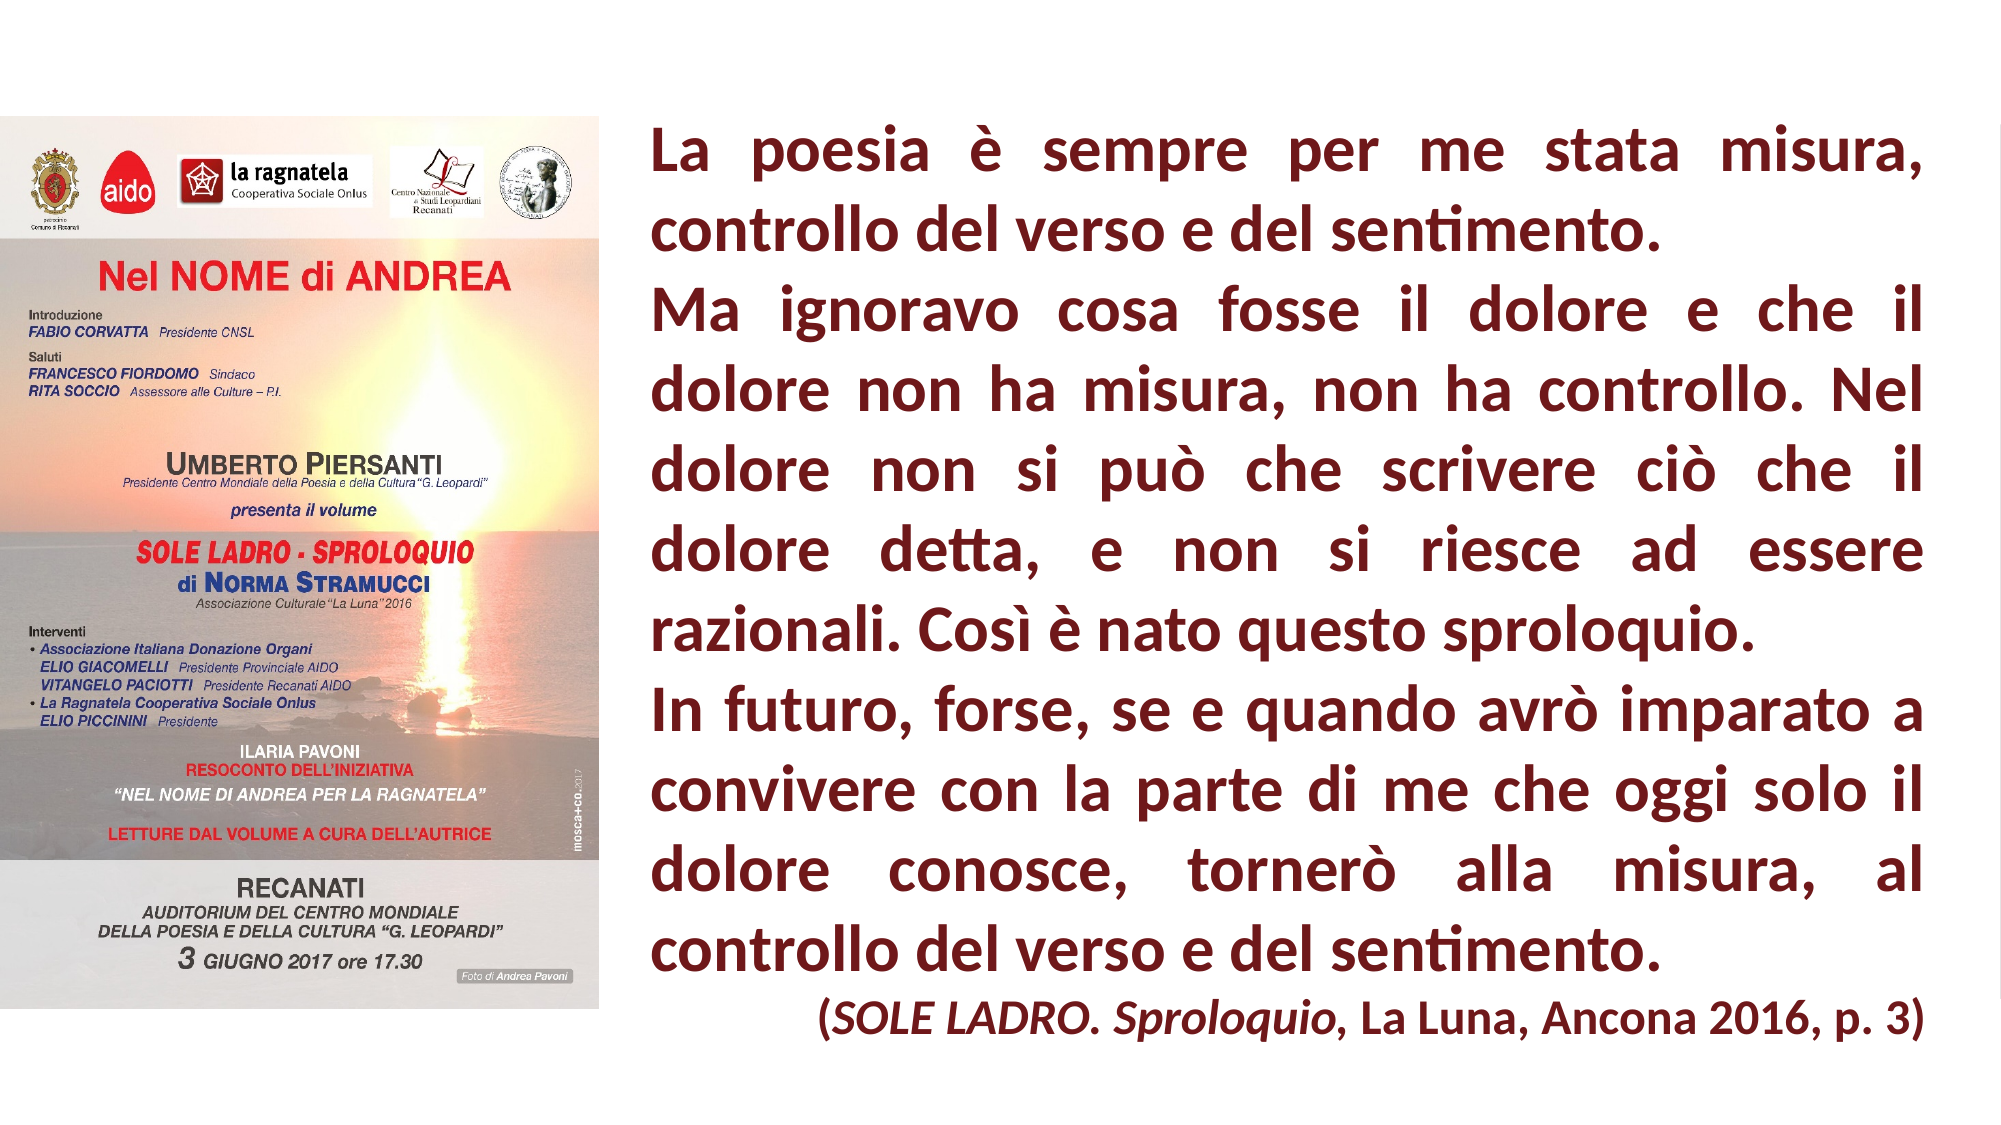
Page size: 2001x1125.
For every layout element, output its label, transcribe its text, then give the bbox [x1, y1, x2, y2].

text_box La poesia è sempre per me stata misura, controllo del verso e del sentimento. Ma ignoravo cosa fosse il dolore e che il dolore non ha misura, non ha controllo. Nel dolore non si può che scrivere ciò che il dolore detta, e non si riesce ad essere razionali. Così è nato questo sproloquio. In futuro, forse, se e quando avrò imparato a convivere con la parte di me che oggi solo il dolore conosce, tornerò alla misura, al controllo del verso e del sentimento. (SOLE LADRO. Sproloquio, La Luna, Ancona 2016, p. 3) [620, 97, 2000, 1053]
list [0, 115, 600, 1009]
